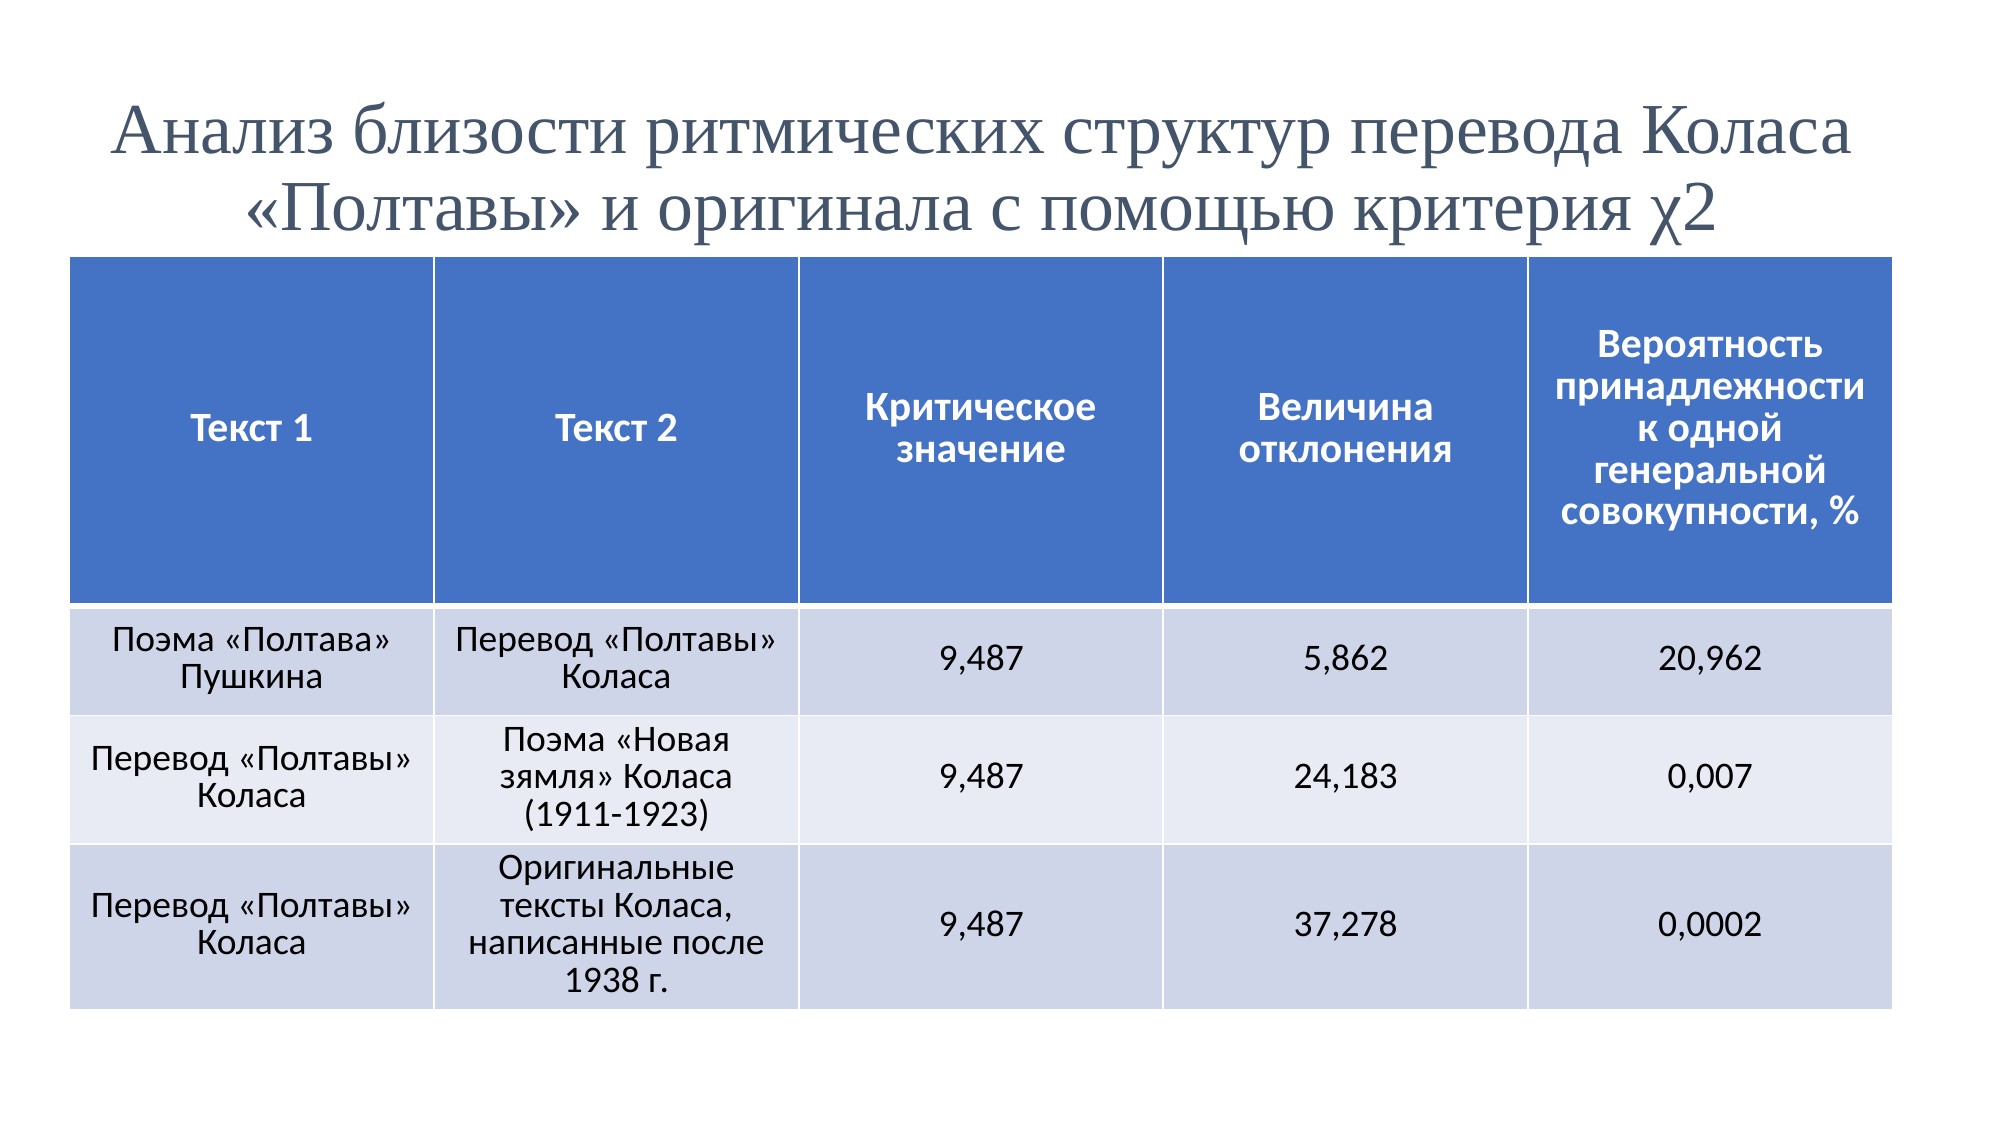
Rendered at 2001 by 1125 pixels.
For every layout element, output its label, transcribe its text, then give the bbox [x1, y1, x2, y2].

table_header Критическое значение [800, 257, 1162, 603]
table_cell 24,183 [1164, 716, 1527, 843]
table_cell 0,007 [1529, 716, 1892, 843]
table_cell Оригинальные тексты Коласа, написанные после 1938 г. [435, 845, 798, 1009]
table_cell 20,962 [1529, 609, 1892, 715]
table_cell Поэма «Полтава» Пушкина [70, 609, 433, 715]
table_cell 9,487 [800, 845, 1162, 1009]
table_header Величина отклонения [1164, 257, 1527, 603]
title Анализ близости ритмических структур перевода Коласа «Полтавы» и оригинала с помощью критерия χ2 [28, 59, 1934, 278]
table_cell 5,862 [1164, 609, 1527, 715]
table_cell 0,0002 [1529, 845, 1892, 1009]
table_header Текст 2 [435, 257, 798, 603]
table_cell Перевод «Полтавы» Коласа [70, 716, 433, 843]
table_header Текст 1 [70, 257, 433, 603]
table_header Вероятность принадлежности к одной генеральной совокупности, % [1529, 257, 1892, 603]
table_cell 9,487 [800, 716, 1162, 843]
table_cell Поэма «Новая зямля» Коласа (1911-1923) [435, 716, 798, 843]
table_cell Перевод «Полтавы» Коласа [435, 609, 798, 715]
table_cell 37,278 [1164, 845, 1527, 1009]
table_cell Перевод «Полтавы» Коласа [70, 845, 433, 1009]
table_cell 9,487 [800, 609, 1162, 715]
